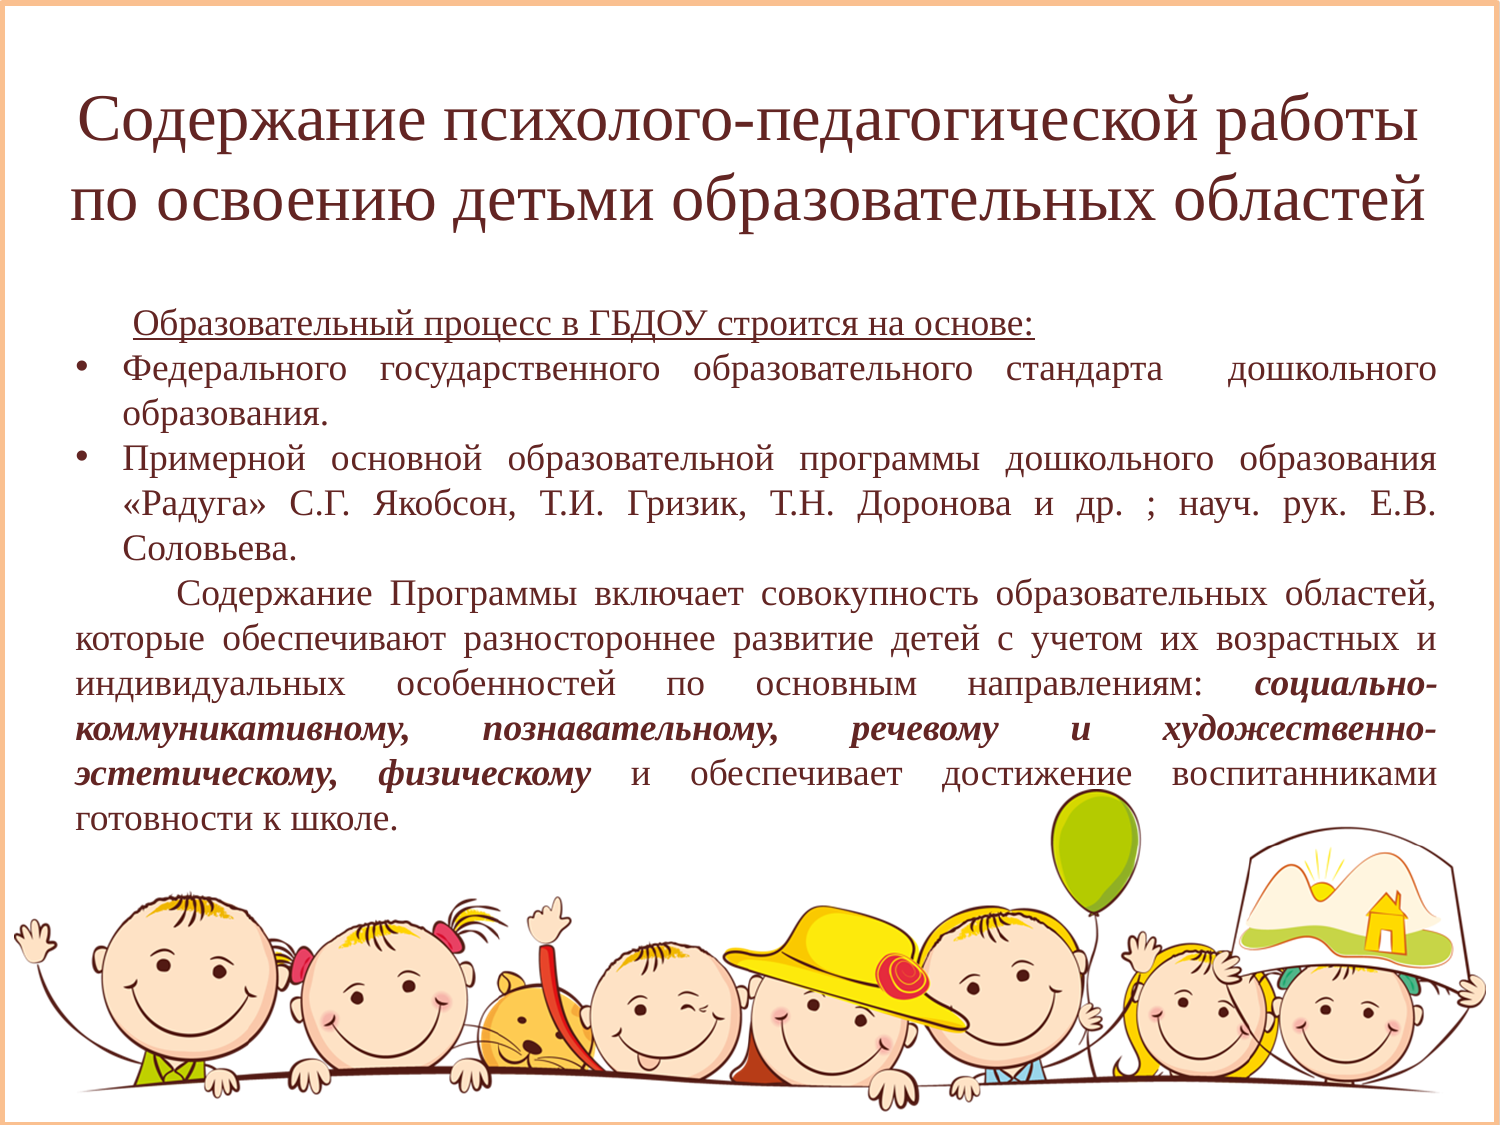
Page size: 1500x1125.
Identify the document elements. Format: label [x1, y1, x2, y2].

list [0, 0, 1500, 1125]
